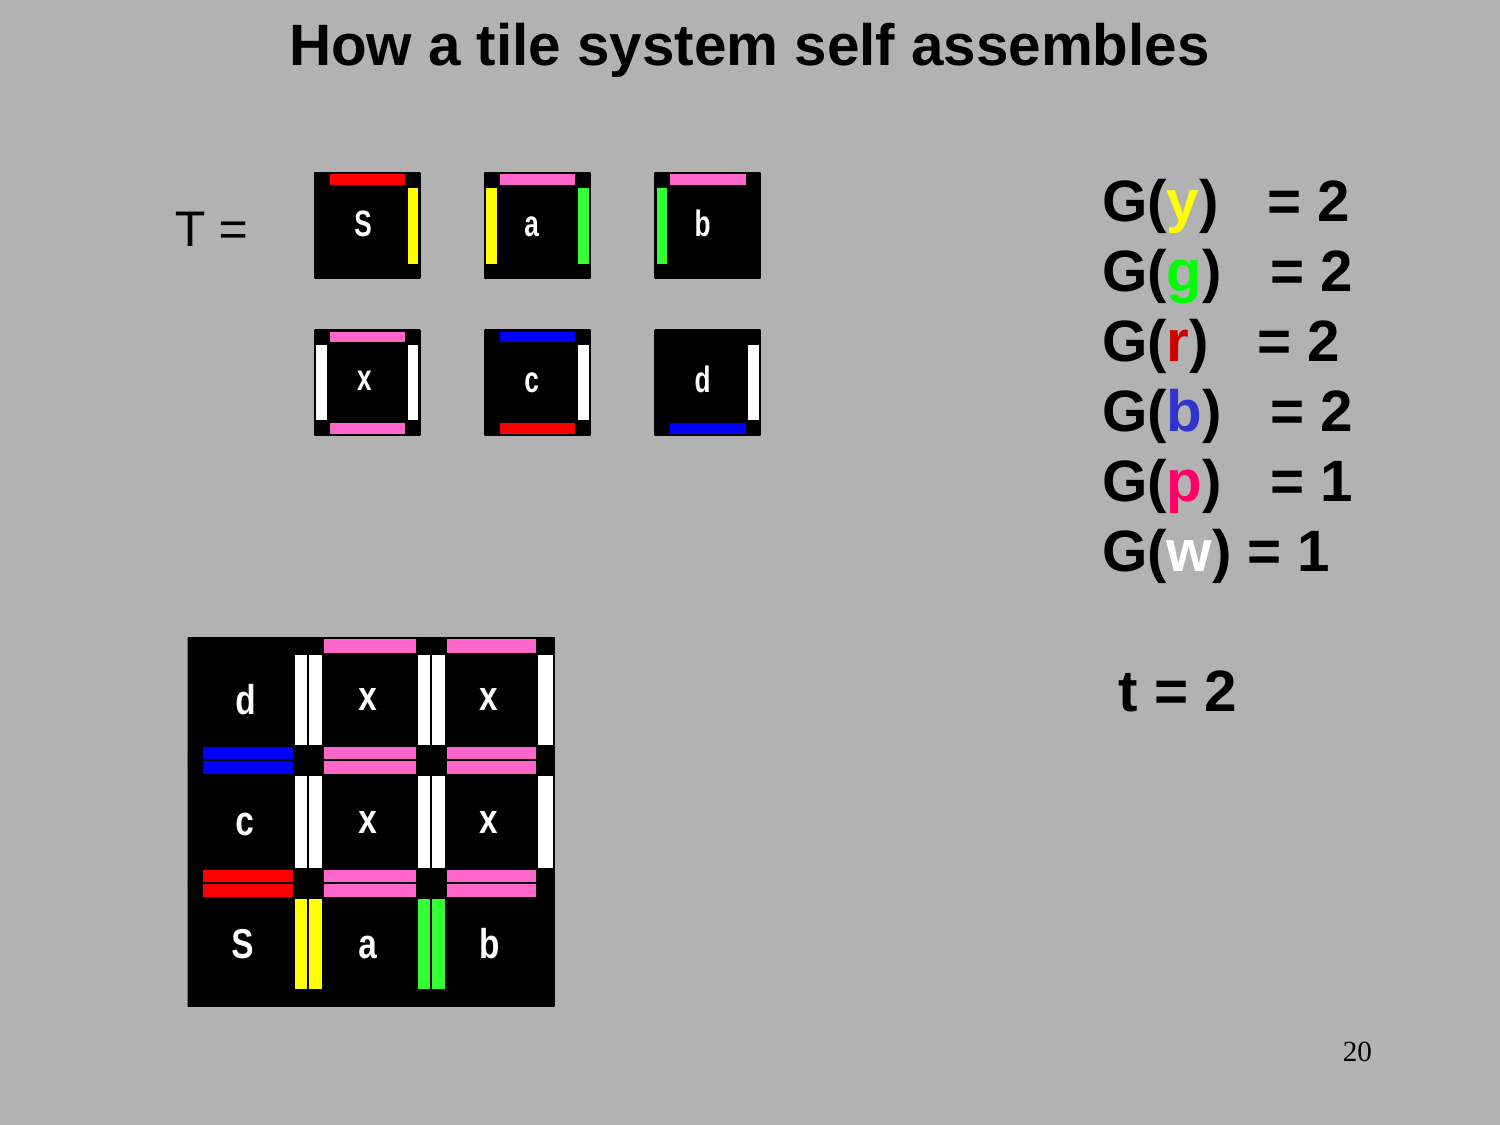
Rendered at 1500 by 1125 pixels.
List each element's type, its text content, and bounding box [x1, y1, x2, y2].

text_box How a tile system self assembles [0, 0, 1500, 85]
text_box G(y) = 2 G(g) = 2 G(r) = 2 G(b) = 2 G(p) = 1 G(w) = 1 t = 2 [1087, 155, 1400, 731]
picture [187, 637, 559, 1009]
text_box T = [160, 189, 291, 265]
picture [312, 170, 763, 438]
slide_number 20 [1074, 1024, 1388, 1101]
